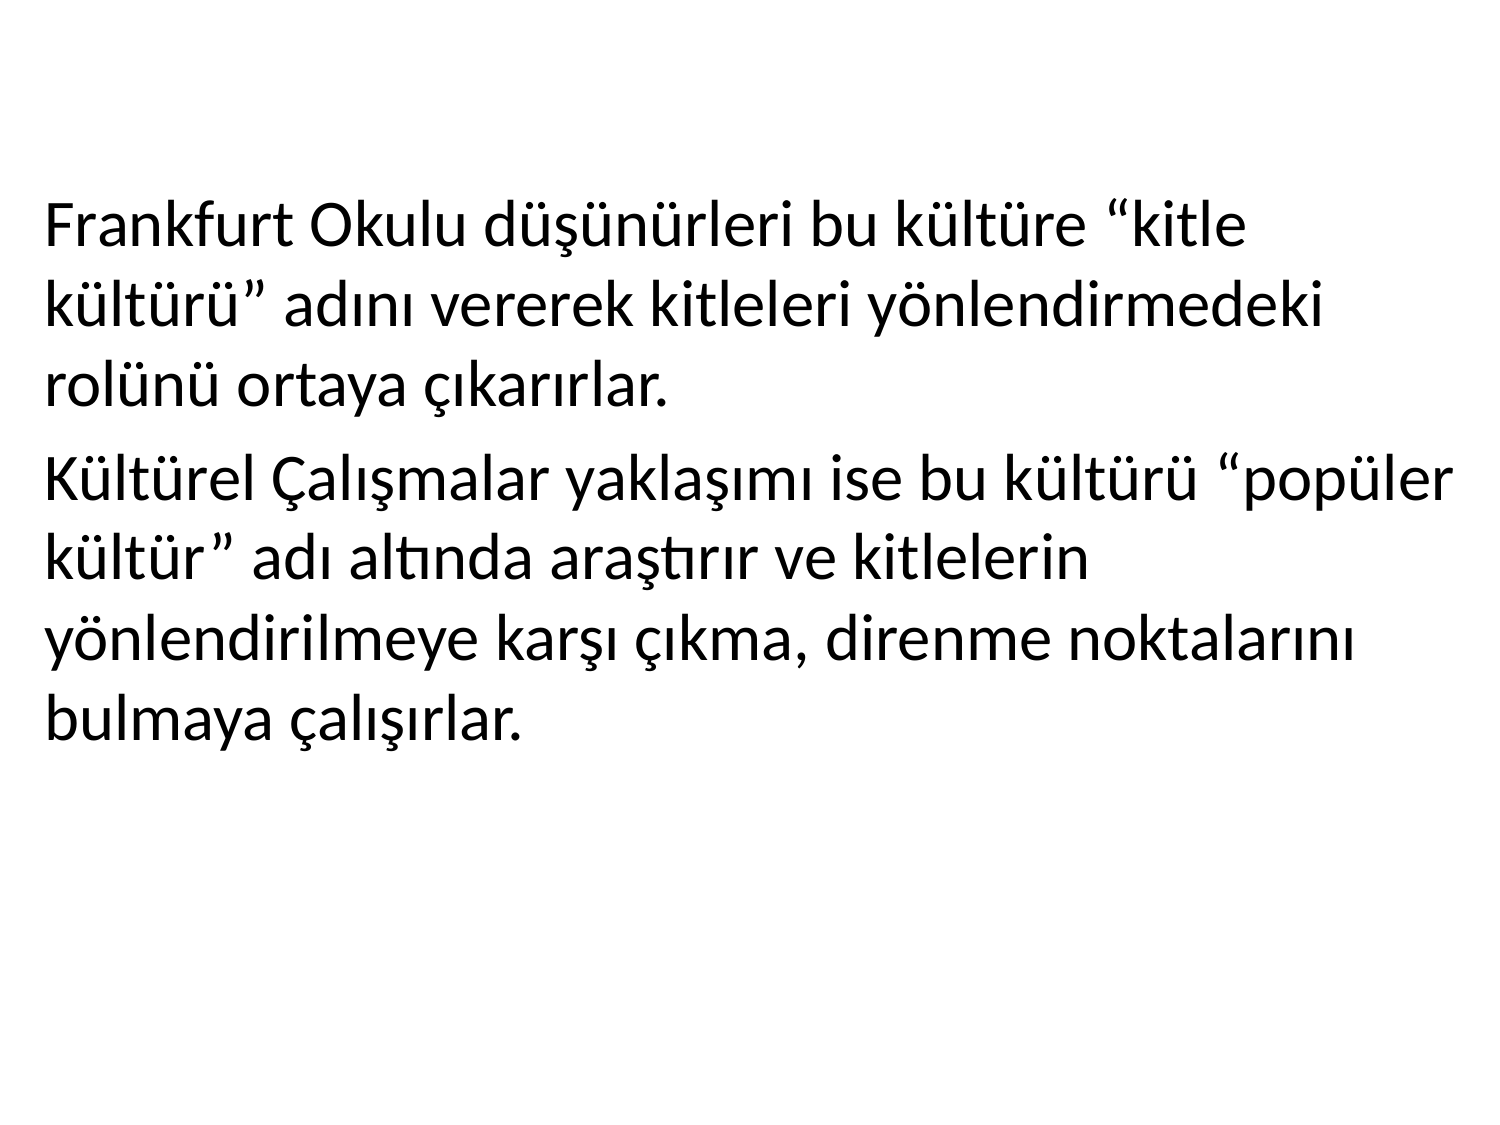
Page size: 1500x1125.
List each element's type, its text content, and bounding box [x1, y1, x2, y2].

list Frankfurt Okulu düşünürleri bu kültüre “kitle kültürü” adını vererek kitleleri yönlendirmedeki rolünü ortaya çıkarırlar. Kültürel Çalışmalar yaklaşımı ise bu kültürü “popüler kültür” adı altında araştırır ve kitlelerin yönlendirilmeye karşı çıkma, direnme noktalarını bulmaya çalışırlar. [29, 172, 1471, 1083]
